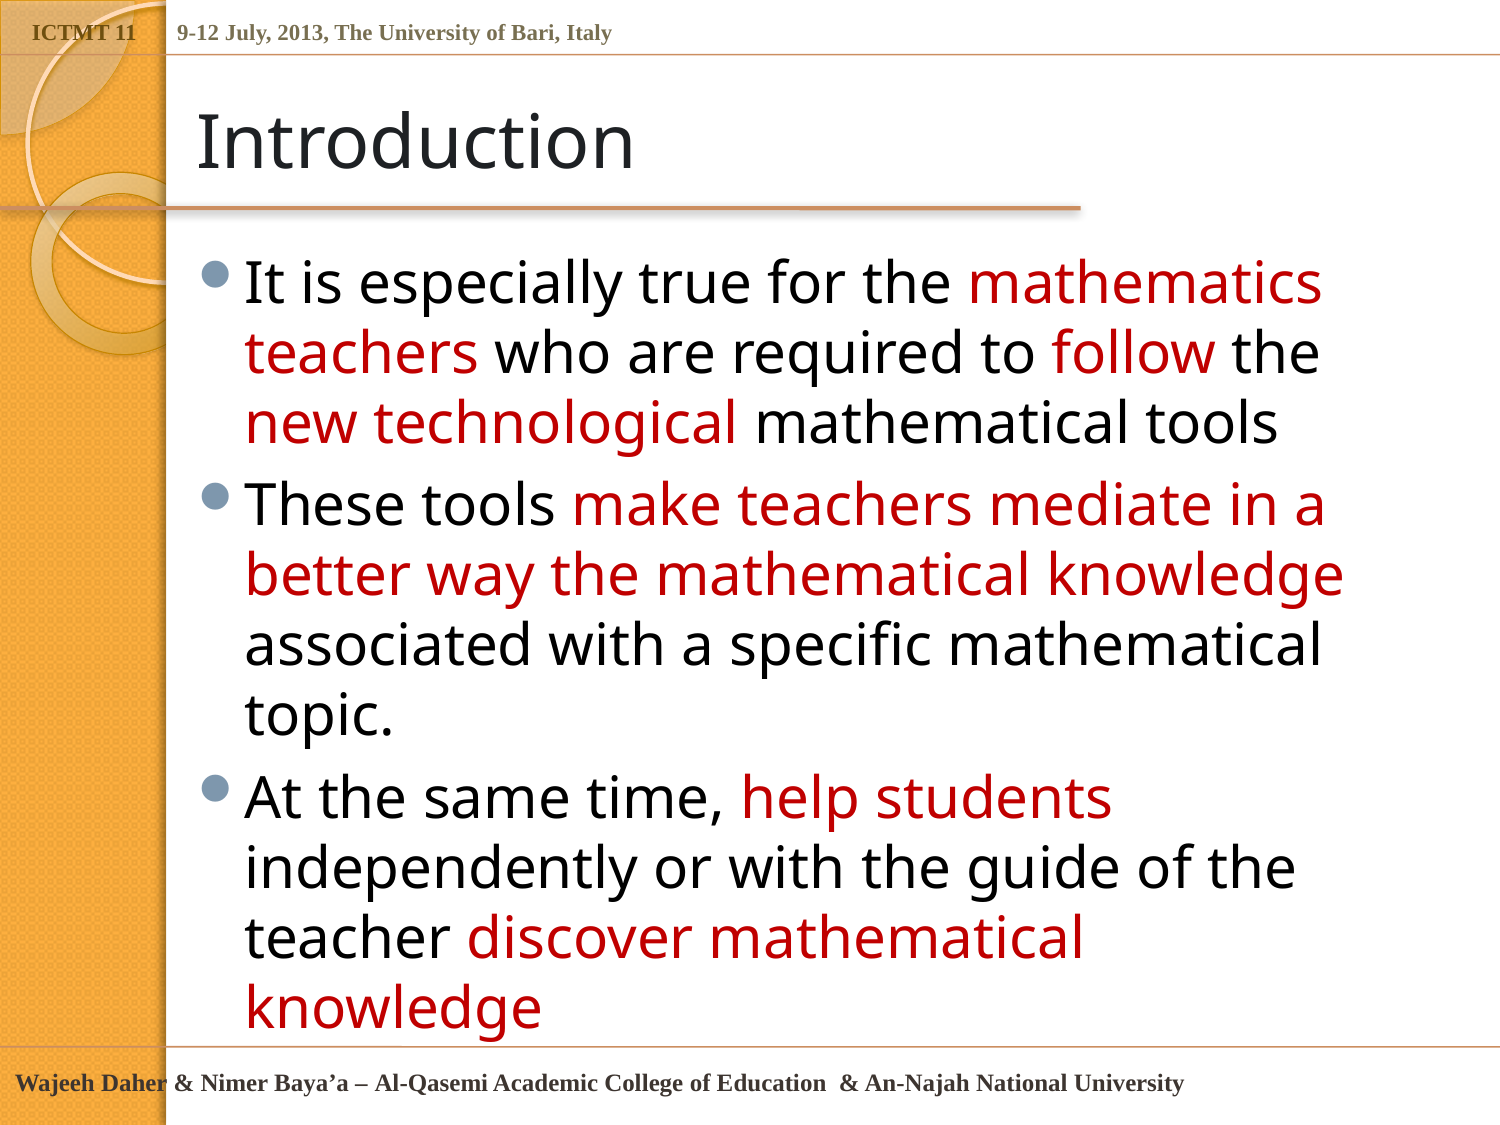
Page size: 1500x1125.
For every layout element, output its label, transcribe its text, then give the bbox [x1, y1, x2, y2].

list It is especially true for the mathematics teachers who are required to follow the new technological mathematical tools These tools make teachers mediate in a better way the mathematical knowledge associated with a specific mathematical topic. At the same time, help students independently or with the guide of the teacher discover mathematical knowledge [169, 237, 1400, 1025]
title Introduction [181, 45, 1412, 233]
